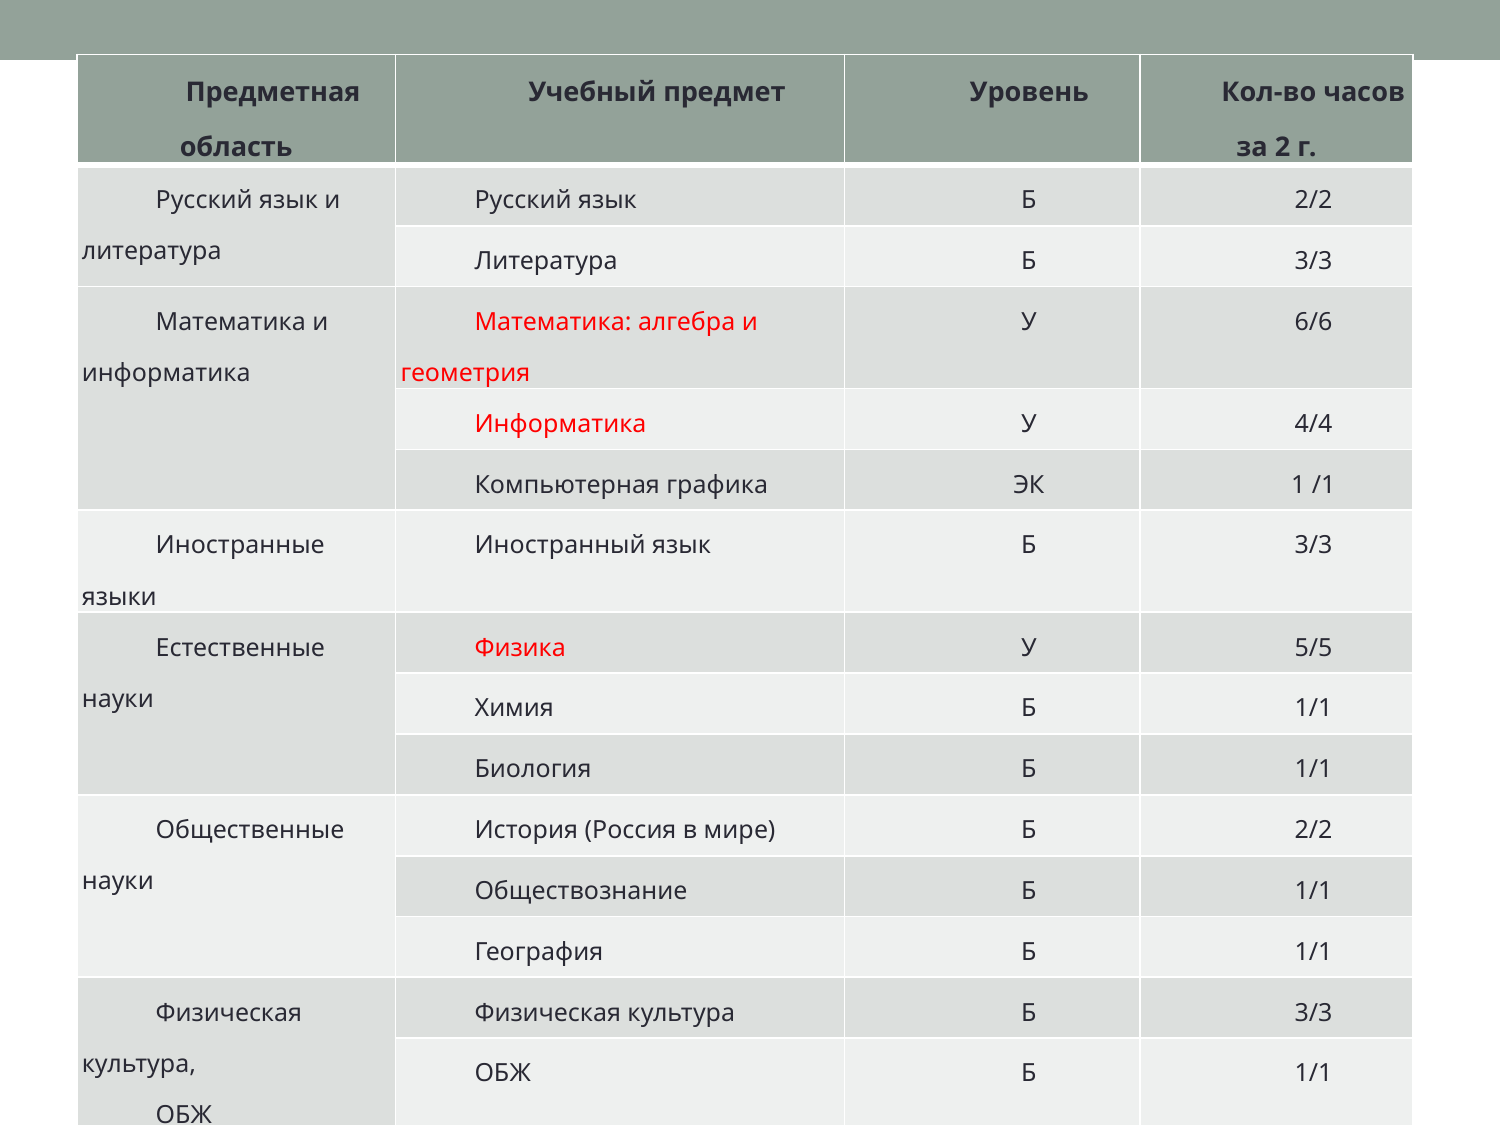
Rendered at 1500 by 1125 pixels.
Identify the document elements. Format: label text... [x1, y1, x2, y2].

table_cell Общественные науки [78, 796, 395, 976]
table_cell Иностранный язык [396, 511, 844, 611]
table_cell 1/1 [1141, 857, 1412, 916]
table_cell Б [845, 674, 1139, 733]
table_cell 3/3 [1141, 227, 1412, 286]
table_cell Физика [396, 613, 844, 672]
table_cell Математика: алгебра и геометрия [396, 287, 844, 388]
table_header Кол-во часов за 2 г. [1141, 55, 1412, 162]
table_cell 2/2 [1141, 168, 1412, 225]
table_cell 6/6 [1141, 287, 1412, 388]
table_cell Б [845, 511, 1139, 611]
table_cell Химия [396, 674, 844, 733]
table_cell Б [845, 978, 1139, 1037]
table_cell 1/1 [1141, 674, 1412, 733]
table_cell Русский язык [396, 168, 844, 225]
table_cell Биология [396, 735, 844, 794]
table_header Учебный предмет [396, 55, 844, 162]
table_cell Б [845, 796, 1139, 855]
table_cell Информатика [396, 389, 844, 449]
table_header Предметная область [78, 55, 395, 162]
table_cell Естественные науки [78, 613, 395, 794]
table_cell 3/3 [1141, 978, 1412, 1037]
table_cell ОБЖ [396, 1039, 844, 1125]
table_cell У [845, 389, 1139, 449]
table_cell У [845, 287, 1139, 388]
table_cell Литература [396, 227, 844, 286]
table_cell У [845, 613, 1139, 672]
table_cell Математика и информатика [78, 287, 395, 509]
table_header Уровень [845, 55, 1139, 162]
table_cell ЭК [845, 450, 1139, 509]
table_cell 5/5 [1141, 613, 1412, 672]
table_cell 1/1 [1141, 735, 1412, 794]
table_cell География [396, 917, 844, 976]
table_cell Обществознание [396, 857, 844, 916]
table_cell Компьютерная графика [396, 450, 844, 509]
table_cell Б [845, 917, 1139, 976]
table_cell 1 /1 [1141, 450, 1412, 509]
table_cell Иностранные языки [78, 511, 395, 611]
table_cell Б [845, 1039, 1139, 1125]
table_cell 1/1 [1141, 1039, 1412, 1125]
table_cell Б [845, 227, 1139, 286]
table_cell 2/2 [1141, 796, 1412, 855]
table_cell 1/1 [1141, 917, 1412, 976]
table_cell Б [845, 168, 1139, 225]
table_cell История (Россия в мире) [396, 796, 844, 855]
table_cell 3/3 [1141, 511, 1412, 611]
table_cell Б [845, 735, 1139, 794]
table_cell Б [845, 857, 1139, 916]
table_cell 4/4 [1141, 389, 1412, 449]
table_cell Физическая культура [396, 978, 844, 1037]
table_cell Русский язык и литература [78, 168, 395, 286]
table_cell Физическая культура, ОБЖ [78, 978, 395, 1125]
